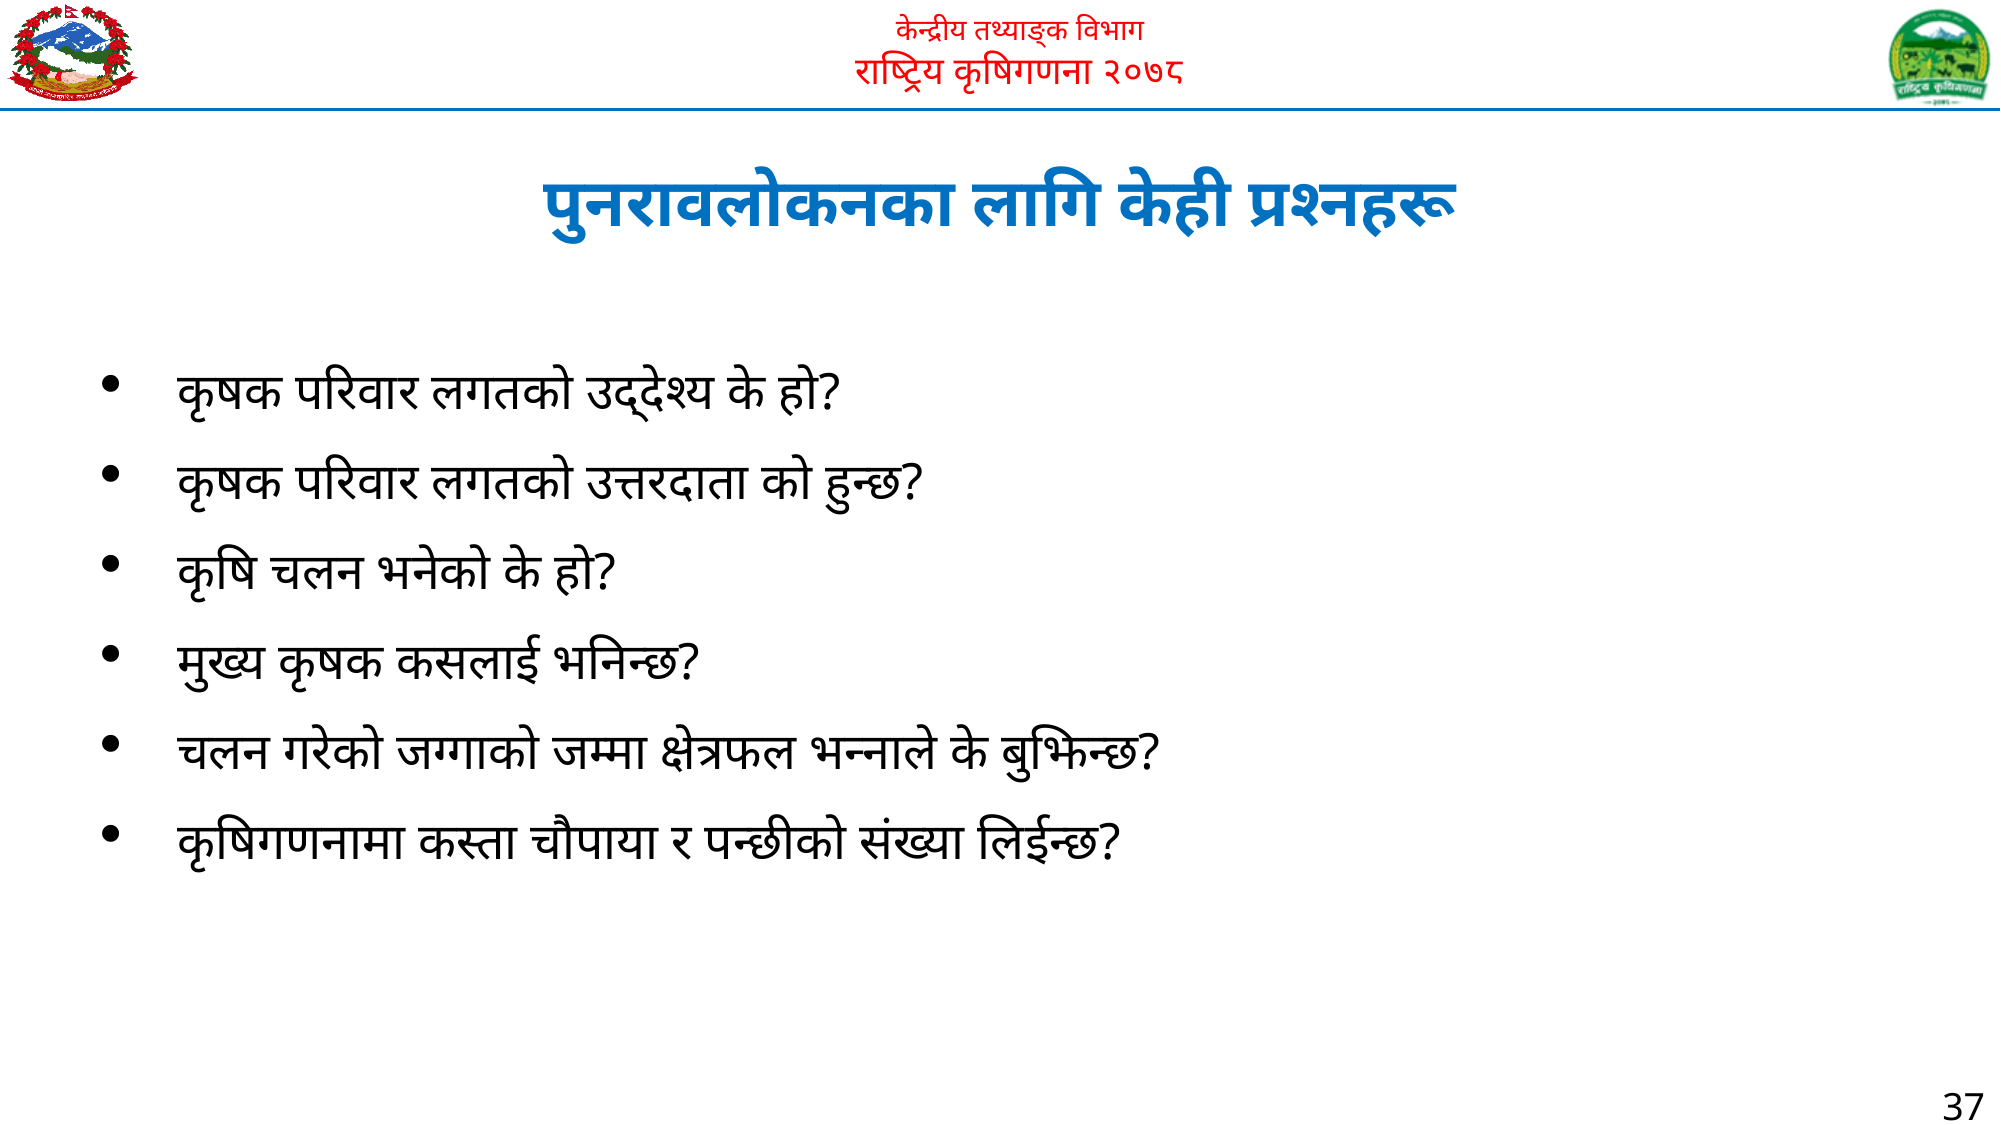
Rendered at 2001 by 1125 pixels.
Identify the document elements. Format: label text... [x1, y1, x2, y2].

text_box कृषक परिवार लगतको उद्देश्य के हो? कृषक परिवार लगतको उत्तरदाता को हुन्छ? कृषि चलन भनेको के हो? मुख्य कृषक कसलाई भनिन्छ? चलन गरेको जग्गाको जम्मा क्षेत्रफल भन्नाले के बुझिन्छ? कृषिगणनामा कस्ता चौपाया र पन्छीको संख्या लिईन्छ? [87, 262, 1975, 878]
text_box 37 [1845, 1049, 2000, 1113]
picture [7, 4, 138, 101]
picture [1887, 4, 1993, 108]
text_box पुनरावलोकनका लागि केही प्रश्नहरू [0, 112, 2000, 242]
